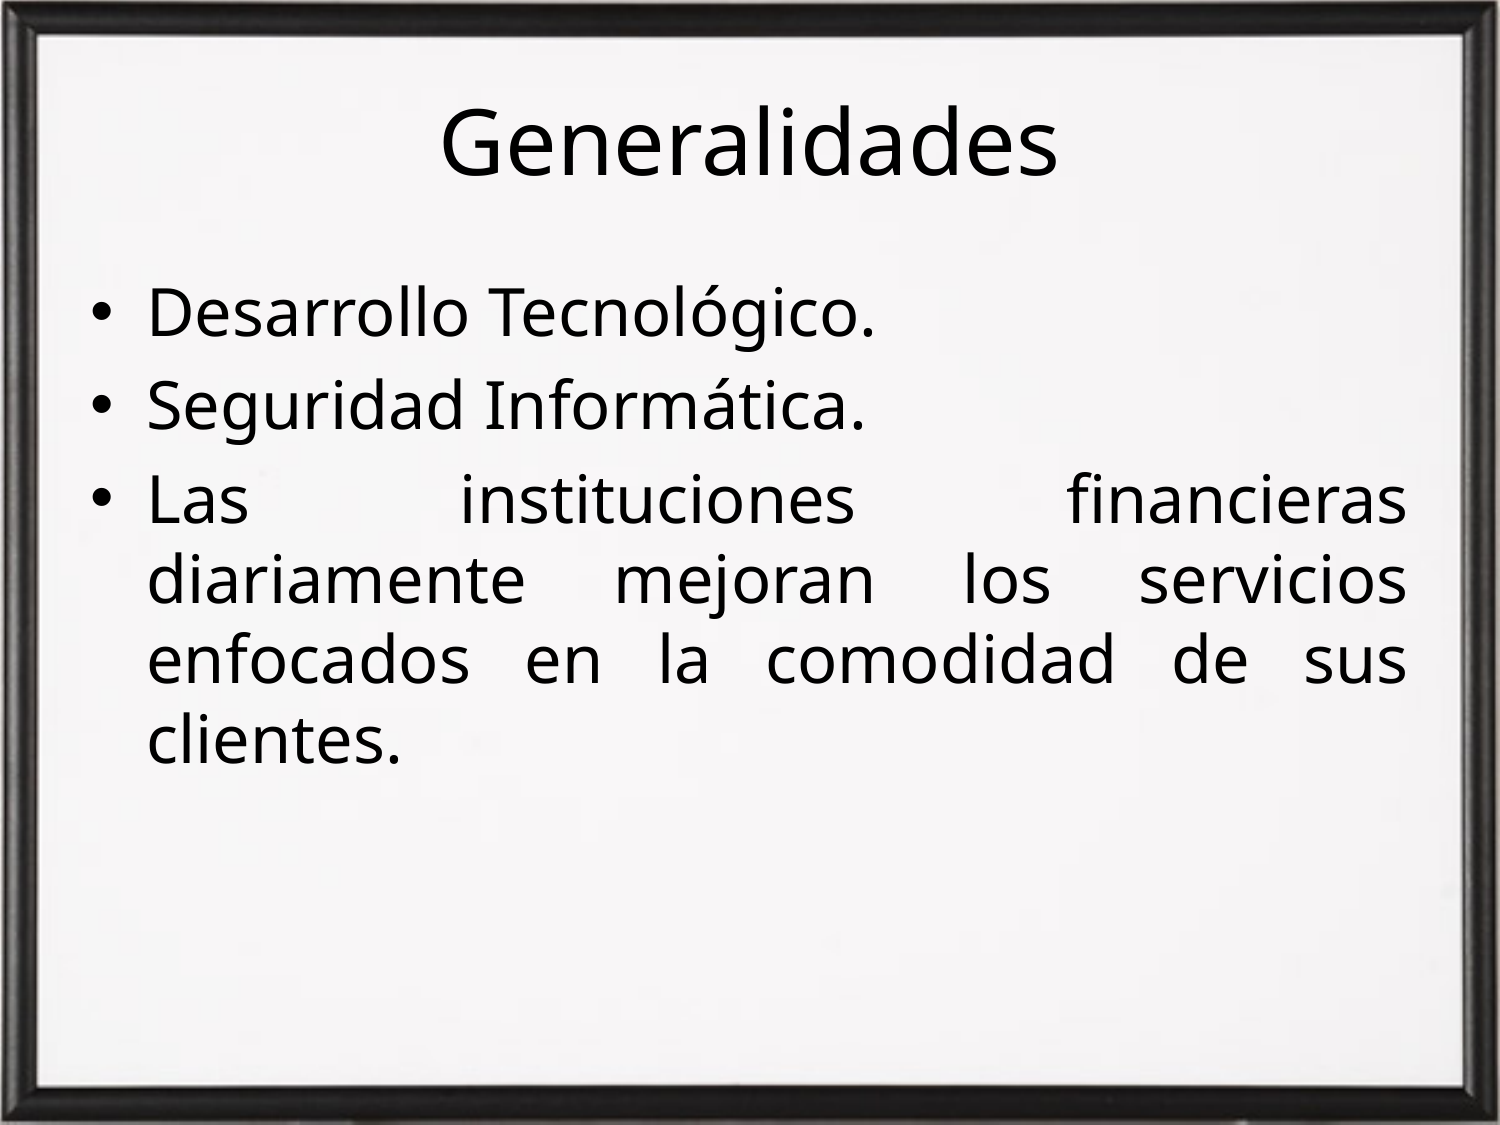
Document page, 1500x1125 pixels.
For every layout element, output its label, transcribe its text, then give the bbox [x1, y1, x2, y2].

picture [0, 0, 1500, 1125]
list Desarrollo Tecnológico. Seguridad Informática. Las instituciones financieras diariamente mejoran los servicios enfocados en la comodidad de sus clientes. [75, 262, 1425, 1005]
title Generalidades [75, 45, 1425, 233]
